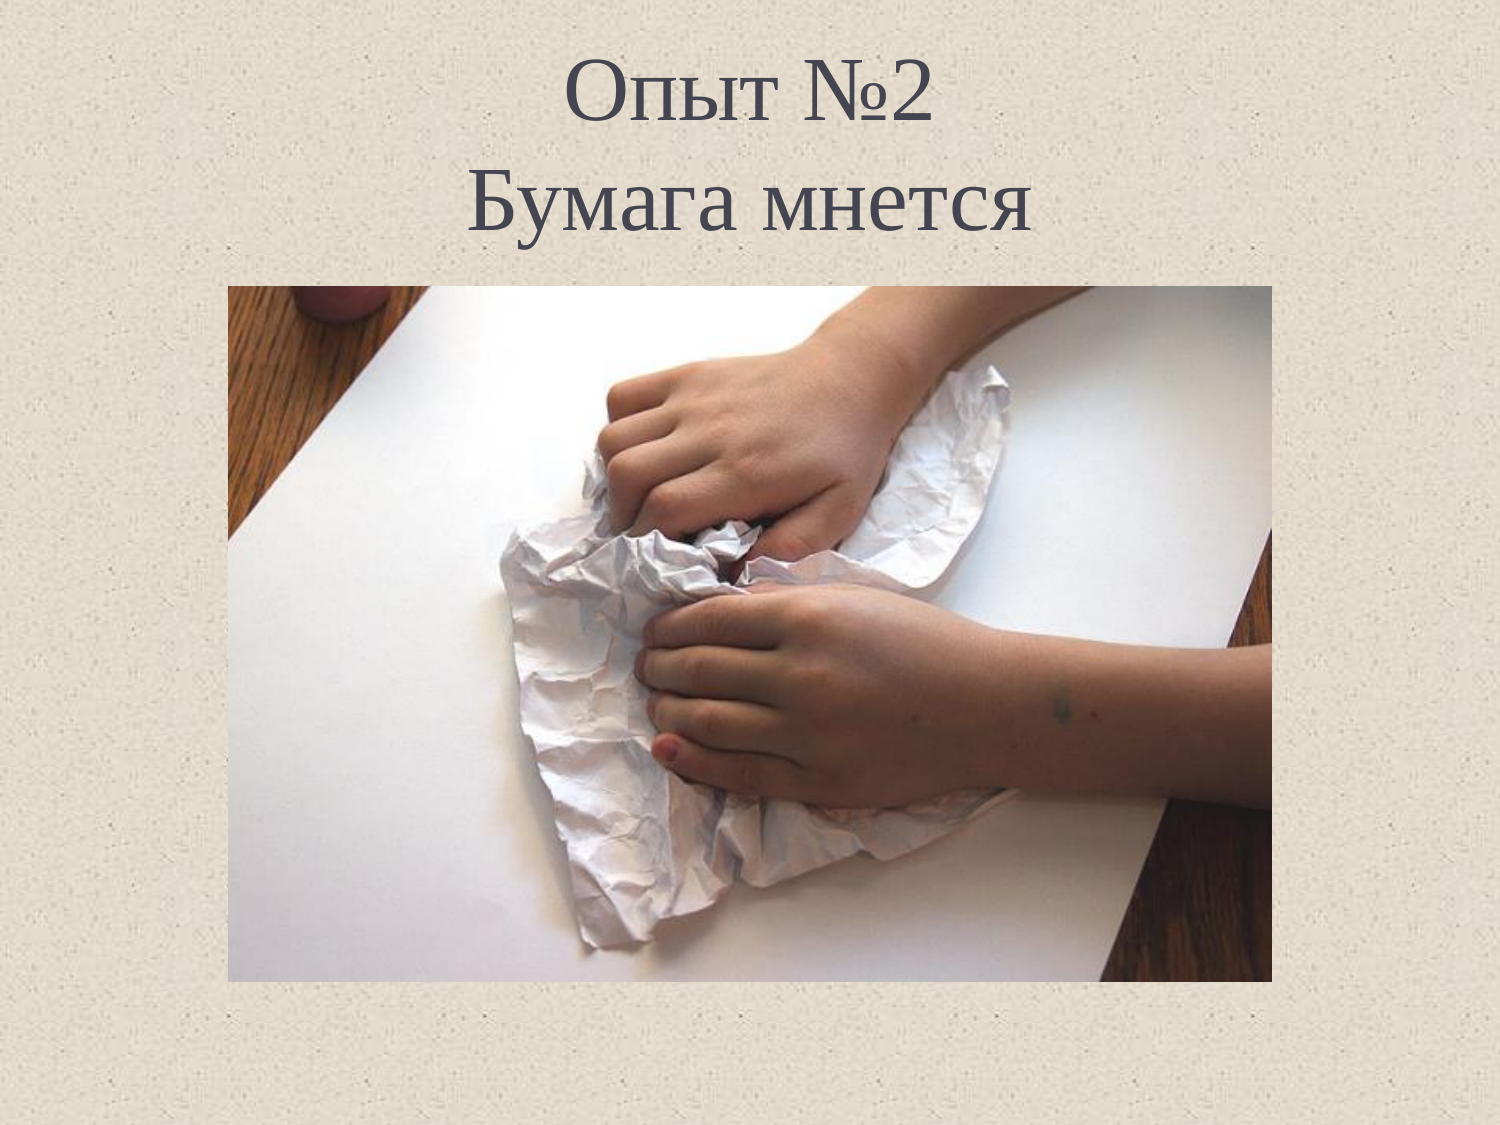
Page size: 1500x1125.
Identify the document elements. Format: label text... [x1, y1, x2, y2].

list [227, 285, 1273, 982]
picture [0, 0, 1500, 1125]
title Опыт №2 Бумага мнется [74, 44, 1426, 233]
